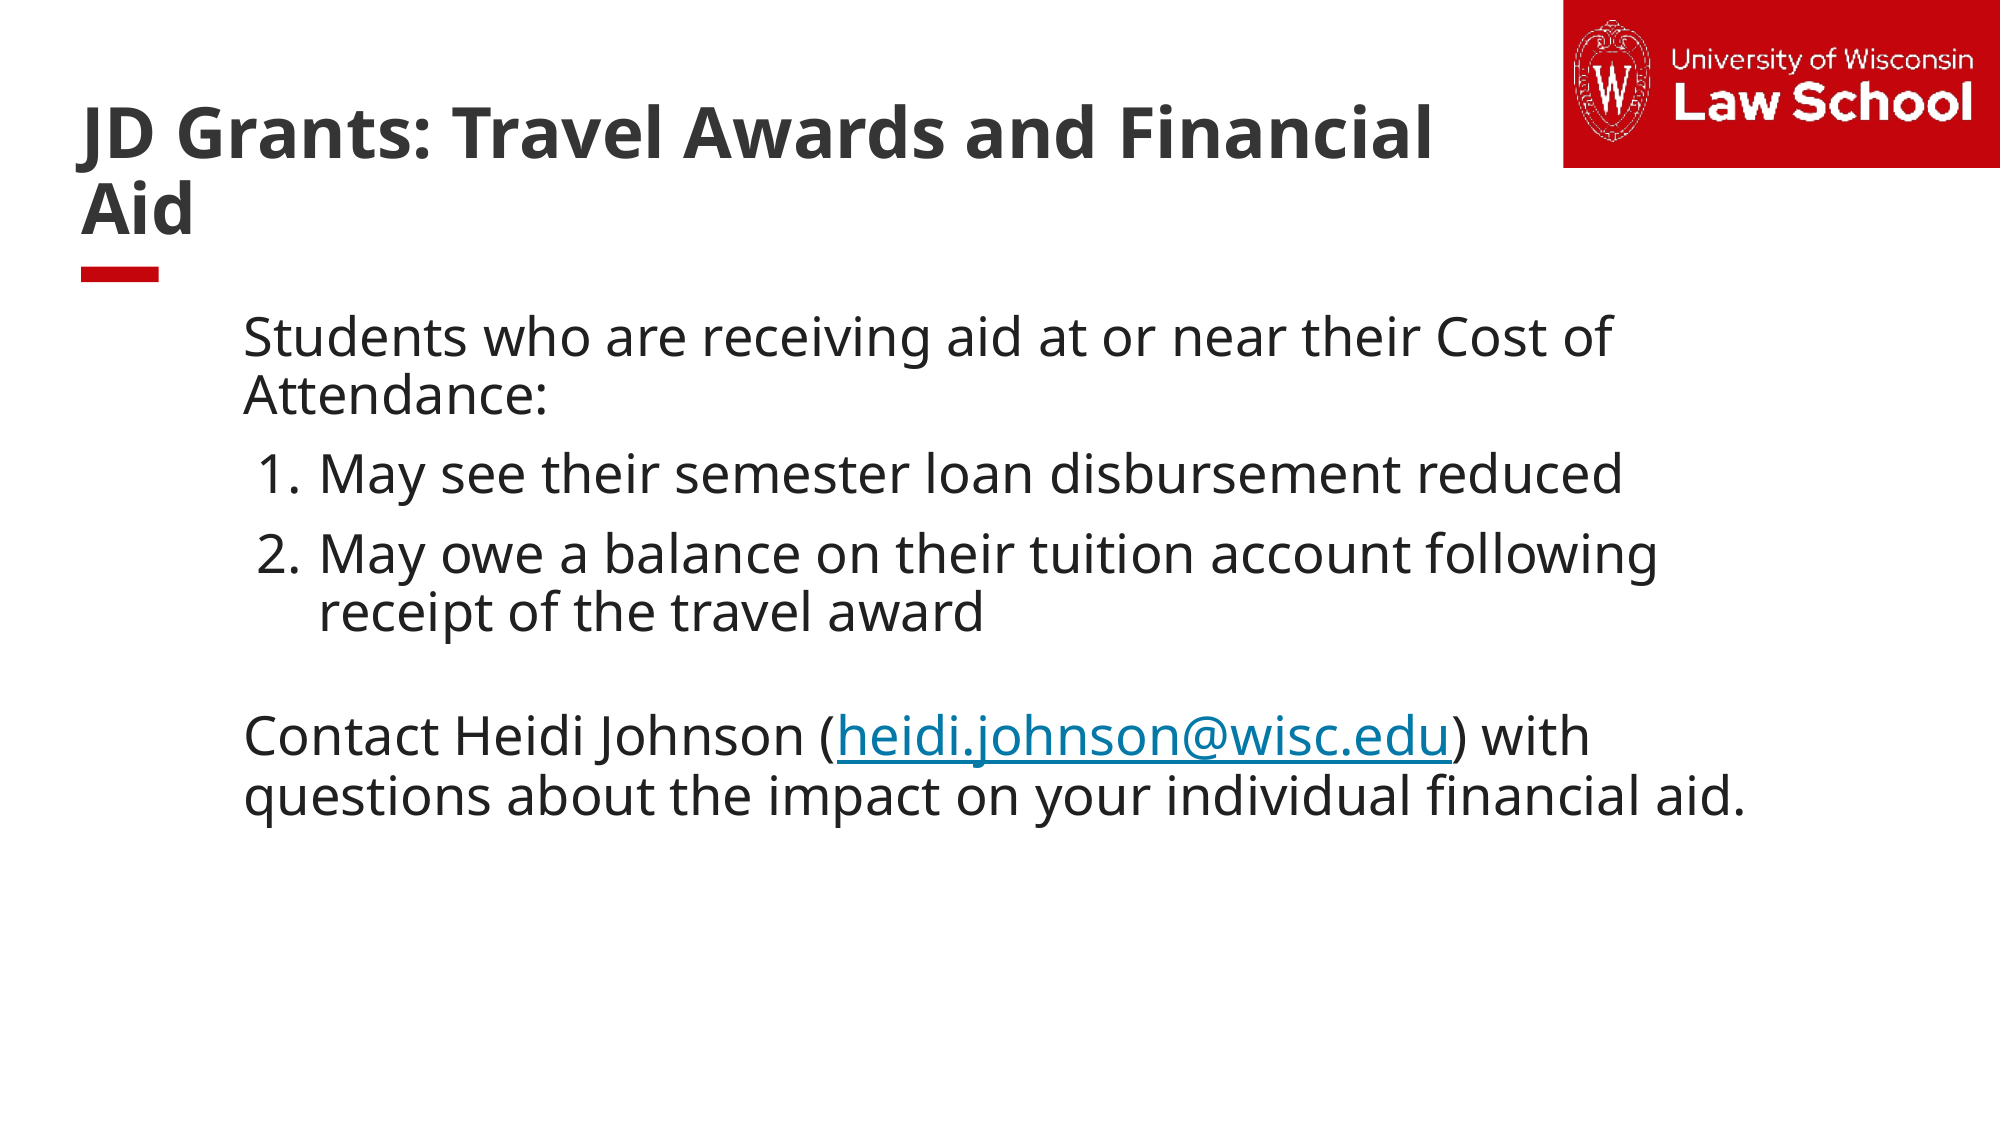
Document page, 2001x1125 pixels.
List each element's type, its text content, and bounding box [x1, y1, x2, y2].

list JD Grants: Travel Awards and Financial Aid [81, 75, 1562, 250]
picture [1574, 20, 1989, 166]
list Students who are receiving aid at or near their Cost of Attendance: May see their semester loan disbursement reduced May owe a balance on their tuition account following receipt of the travel award Contact Heidi Johnson (heidi.johnson@wisc.edu) with questions about the impact on your individual financial aid. [243, 301, 1832, 1032]
